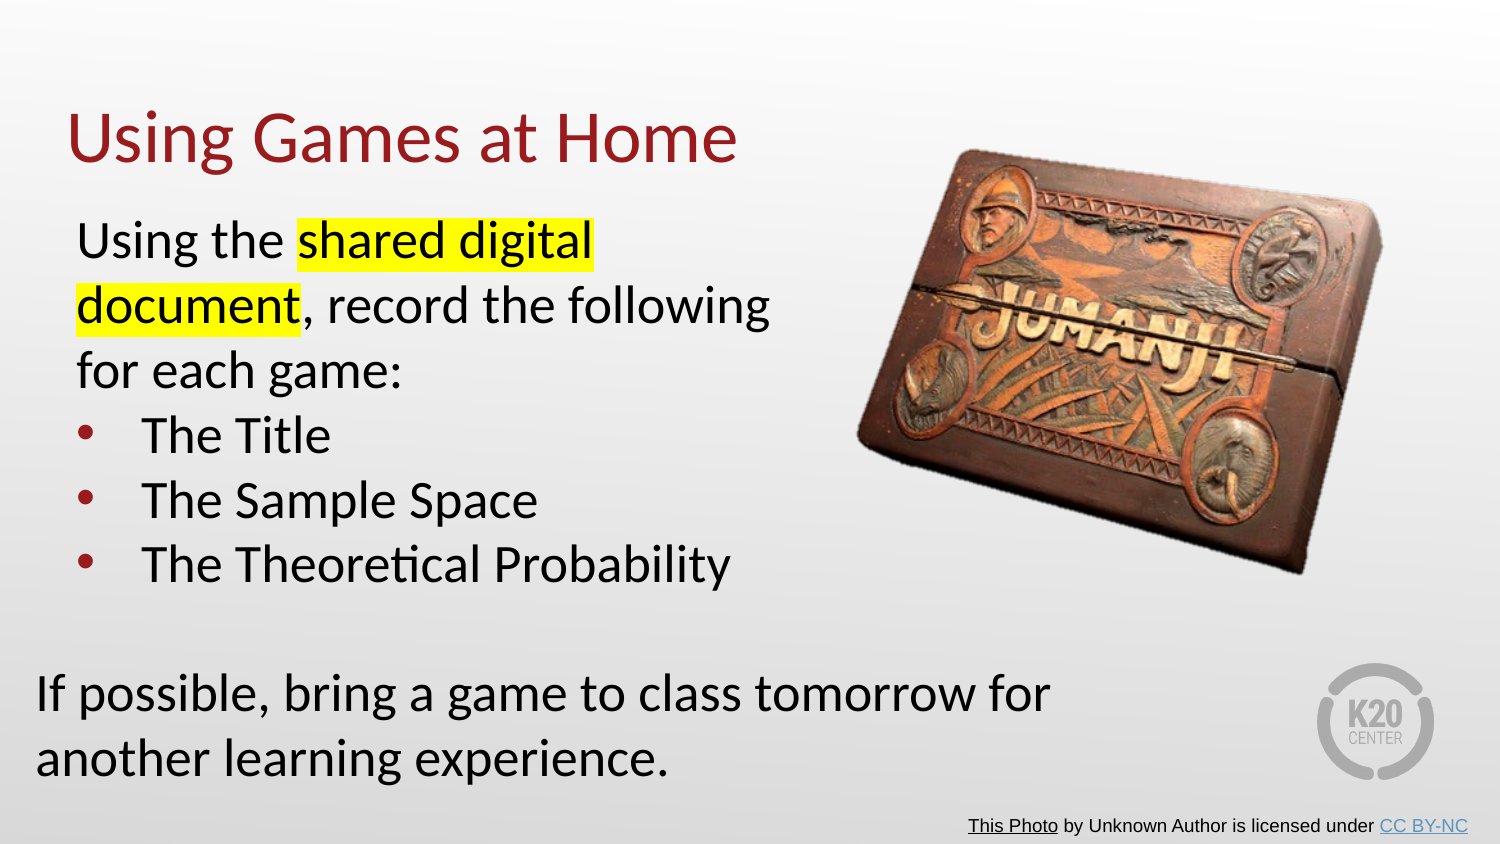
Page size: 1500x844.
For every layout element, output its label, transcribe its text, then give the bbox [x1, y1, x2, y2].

text_box If possible, bring a game to class tomorrow for another learning experience. [20, 649, 1113, 795]
list Using the shared digital document, record the following for each game: The Title The Sample Space The Theoretical Probability [51, 189, 720, 641]
picture [1300, 646, 1451, 797]
title Using Games at Home [51, 72, 720, 167]
text_box This Photo by Unknown Author is licensed under CC BY-NC [953, 805, 1500, 844]
picture [725, 37, 1500, 644]
